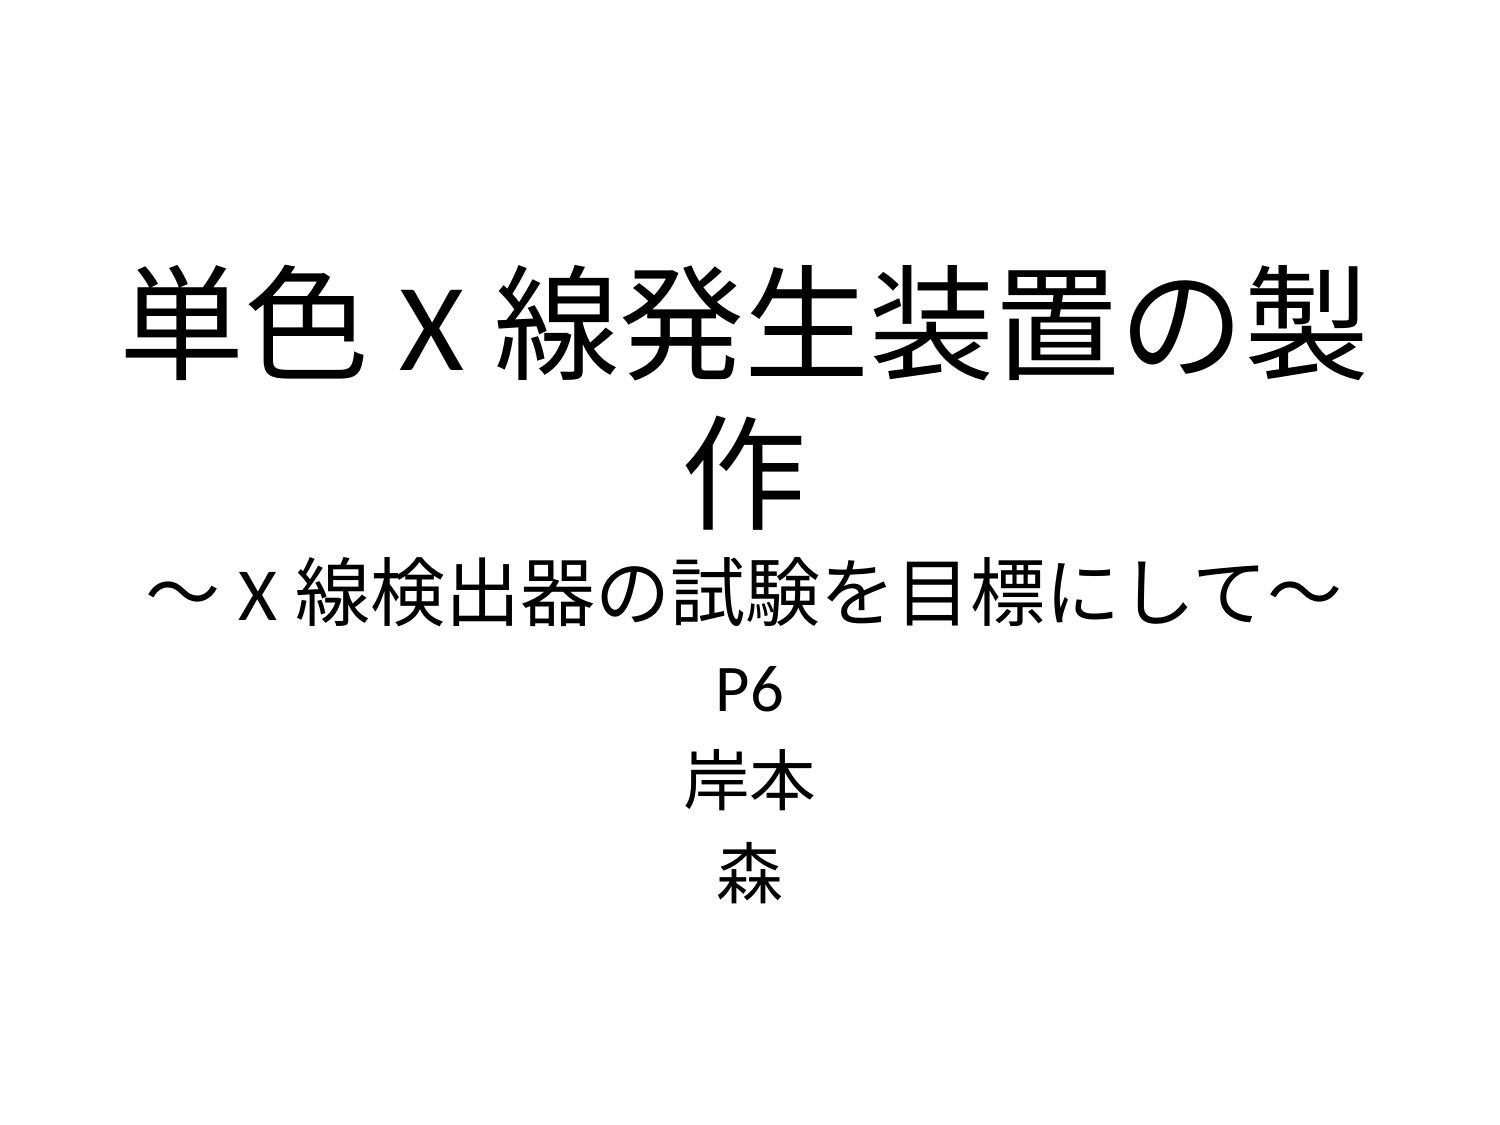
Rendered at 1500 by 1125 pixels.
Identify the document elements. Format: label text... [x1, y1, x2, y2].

title 単色X線発生装置の製作 ～X線検出器の試験を目標にして～ [64, 290, 1424, 591]
subtitle P6 岸本 森 [225, 637, 1275, 925]
